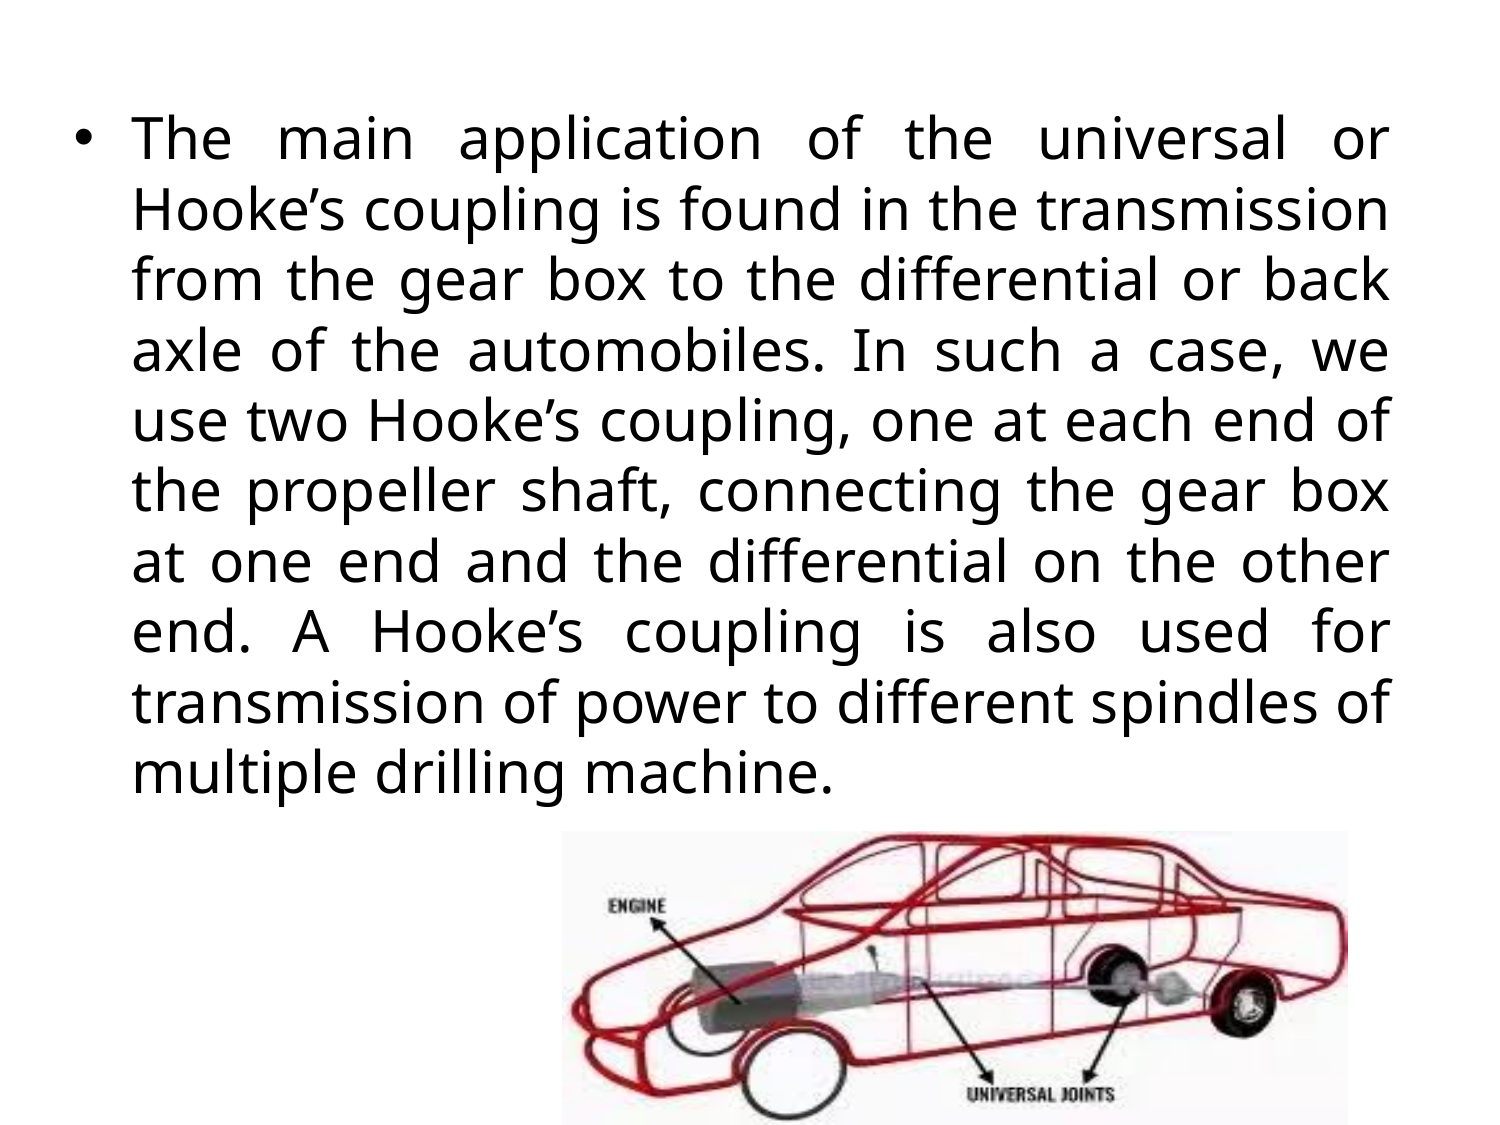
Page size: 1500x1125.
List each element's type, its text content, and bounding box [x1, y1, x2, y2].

picture [562, 831, 1348, 1125]
list The main application of the universal or Hooke’s coupling is found in the transmission from the gear box to the differential or back axle of the automobiles. In such a case, we use two Hooke’s coupling, one at each end of the propeller shaft, connecting the gear box at one end and the differential on the other end. A Hooke’s coupling is also used for transmission of power to different spindles of multiple drilling machine. [58, 93, 1409, 837]
